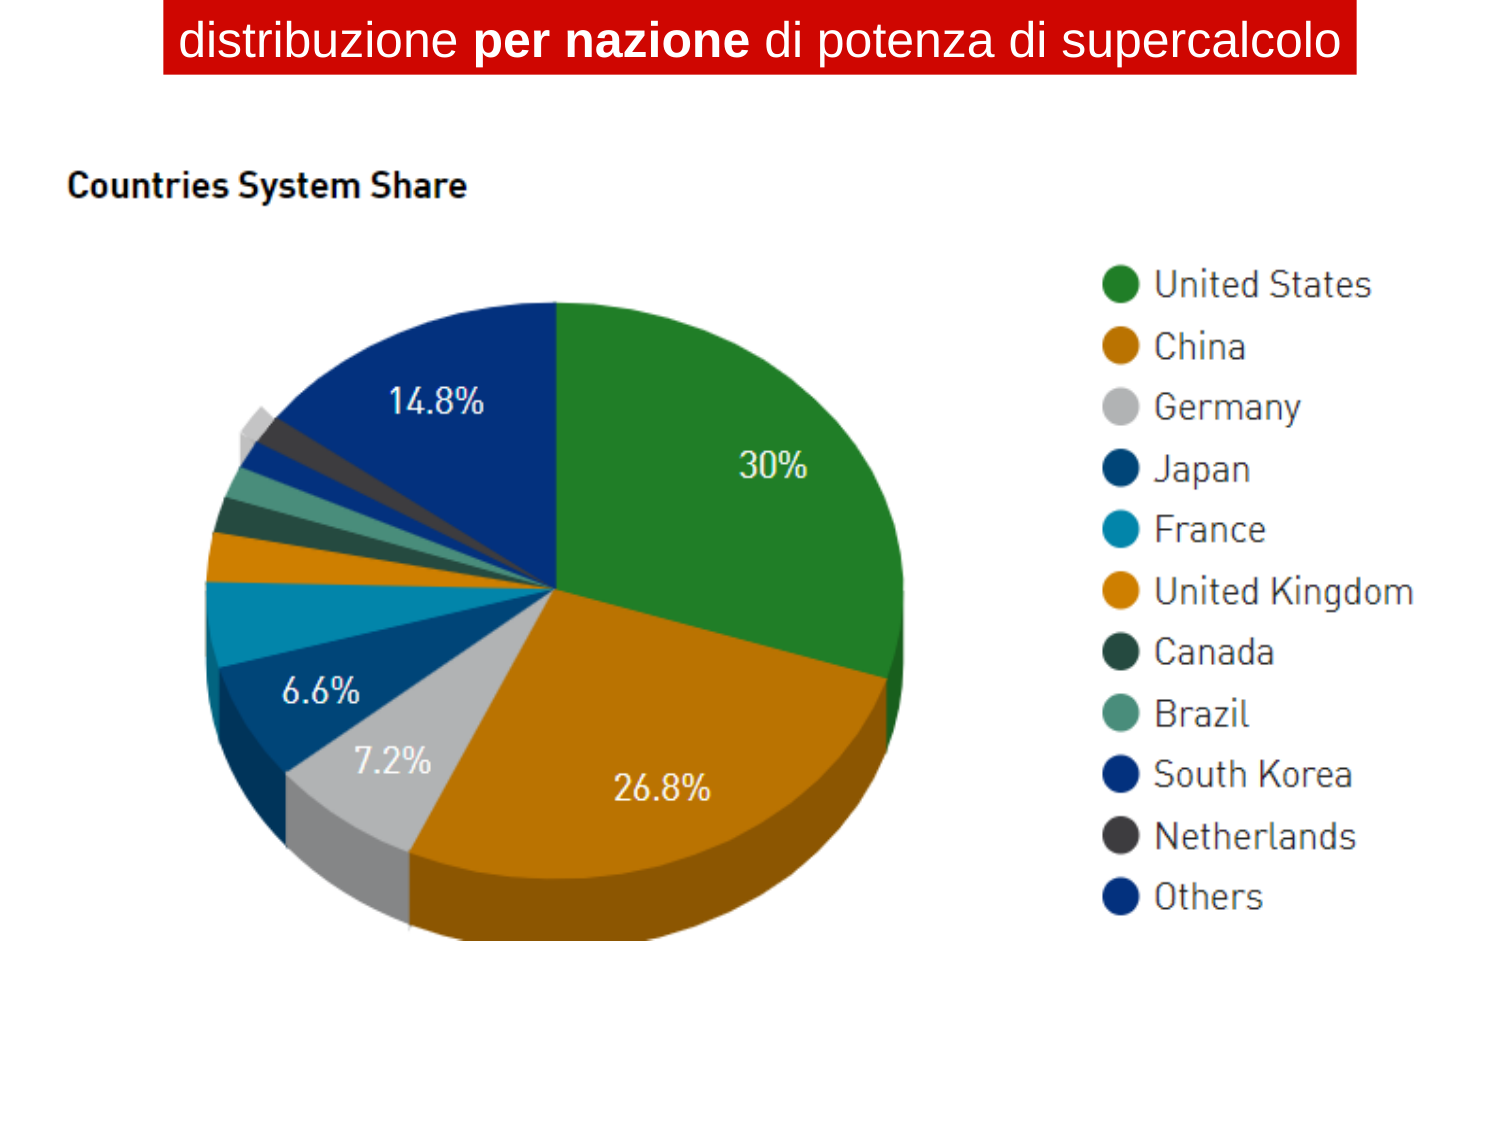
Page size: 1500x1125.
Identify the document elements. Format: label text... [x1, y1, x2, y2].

text_box distribuzione per nazione di potenza di supercalcolo [163, 0, 1357, 75]
picture [46, 148, 1454, 941]
